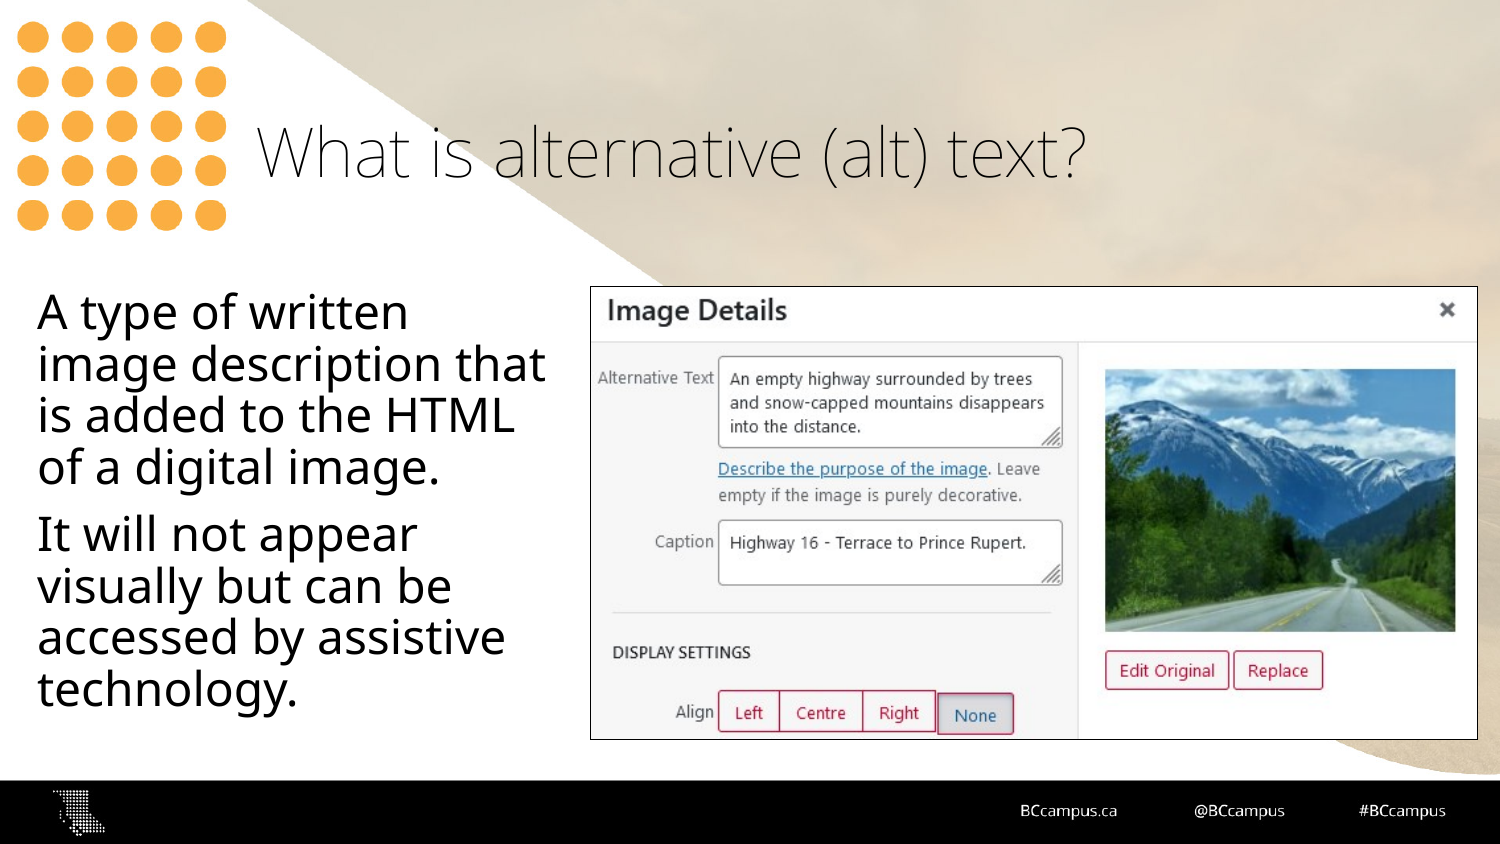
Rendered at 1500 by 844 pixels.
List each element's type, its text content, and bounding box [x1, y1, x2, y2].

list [590, 286, 1478, 739]
picture [0, 0, 1500, 844]
title What is alternative (alt) text? [240, 44, 1281, 265]
list A type of written image description that is added to the HTML of a digital image. It will not appear visually but can be accessed by assistive technology. [22, 280, 572, 760]
